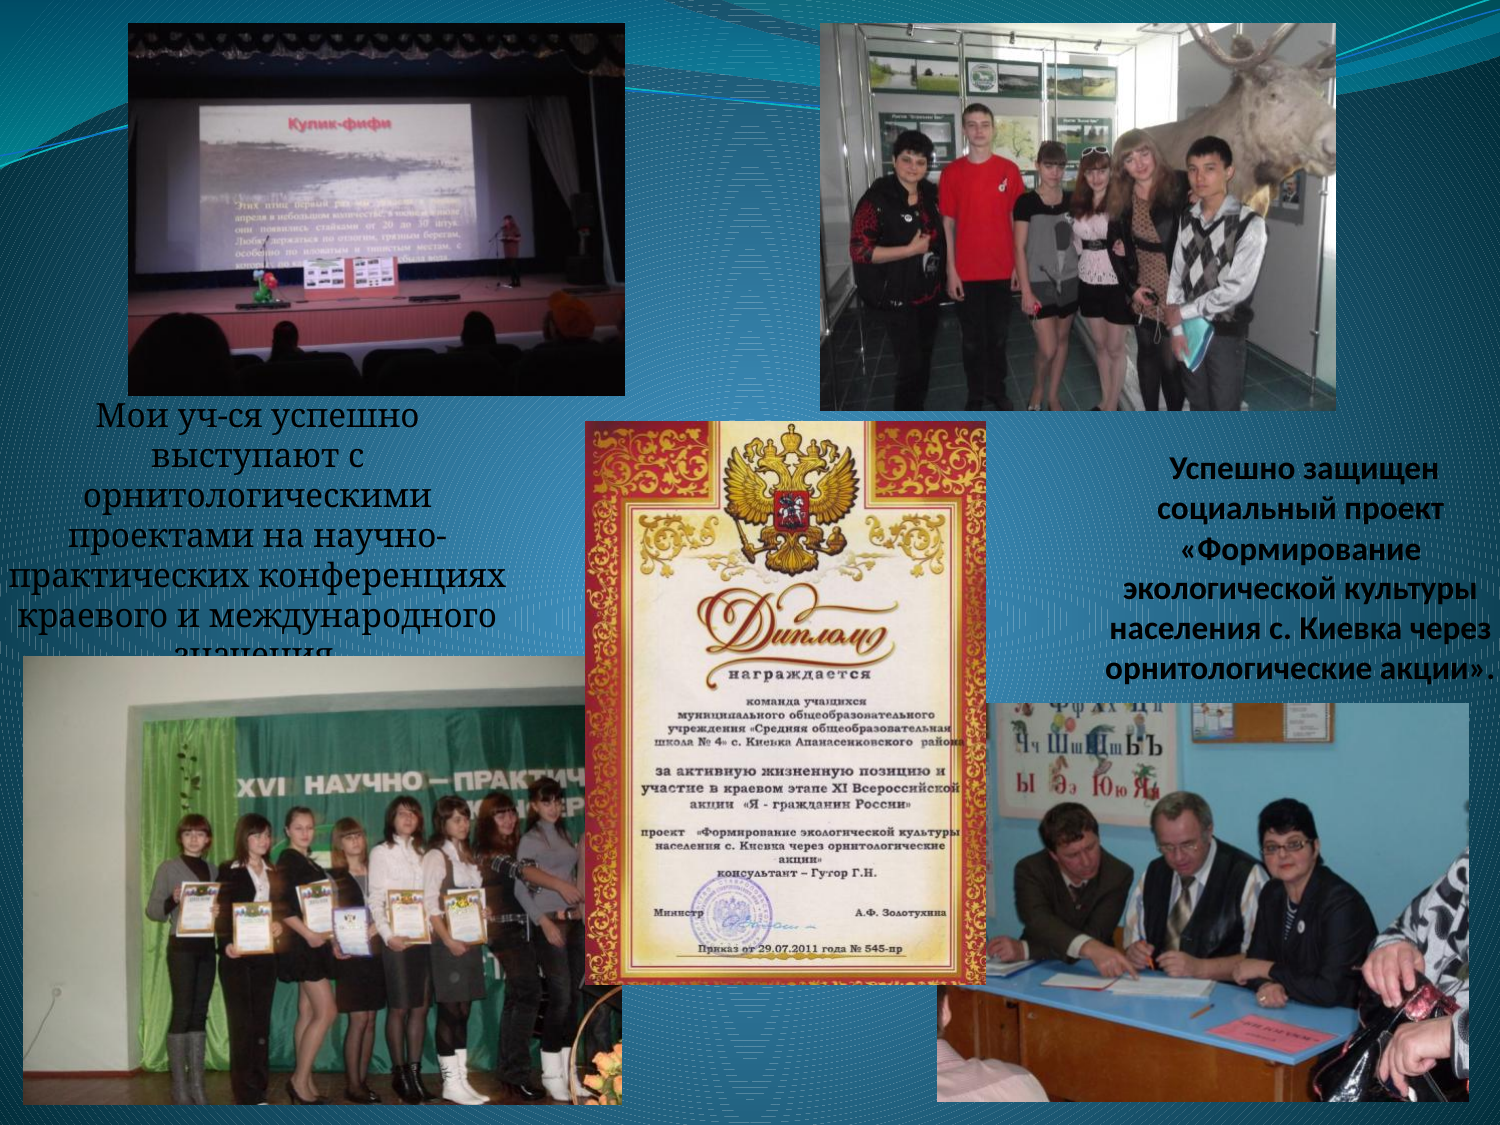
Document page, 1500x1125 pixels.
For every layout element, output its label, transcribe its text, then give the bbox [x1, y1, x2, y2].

picture [128, 23, 626, 396]
title Успешно защищен социальный проект «Формирование экологической культуры населения с. Киевка через орнитологические акции». [1101, 410, 1500, 687]
picture [937, 702, 1469, 1102]
picture [820, 23, 1337, 411]
picture [585, 421, 986, 985]
list Мои уч-ся успешно выступают с орнитологическими проектами на научно-практических конференциях краевого и международного значения. [0, 386, 516, 657]
picture [23, 655, 622, 1105]
